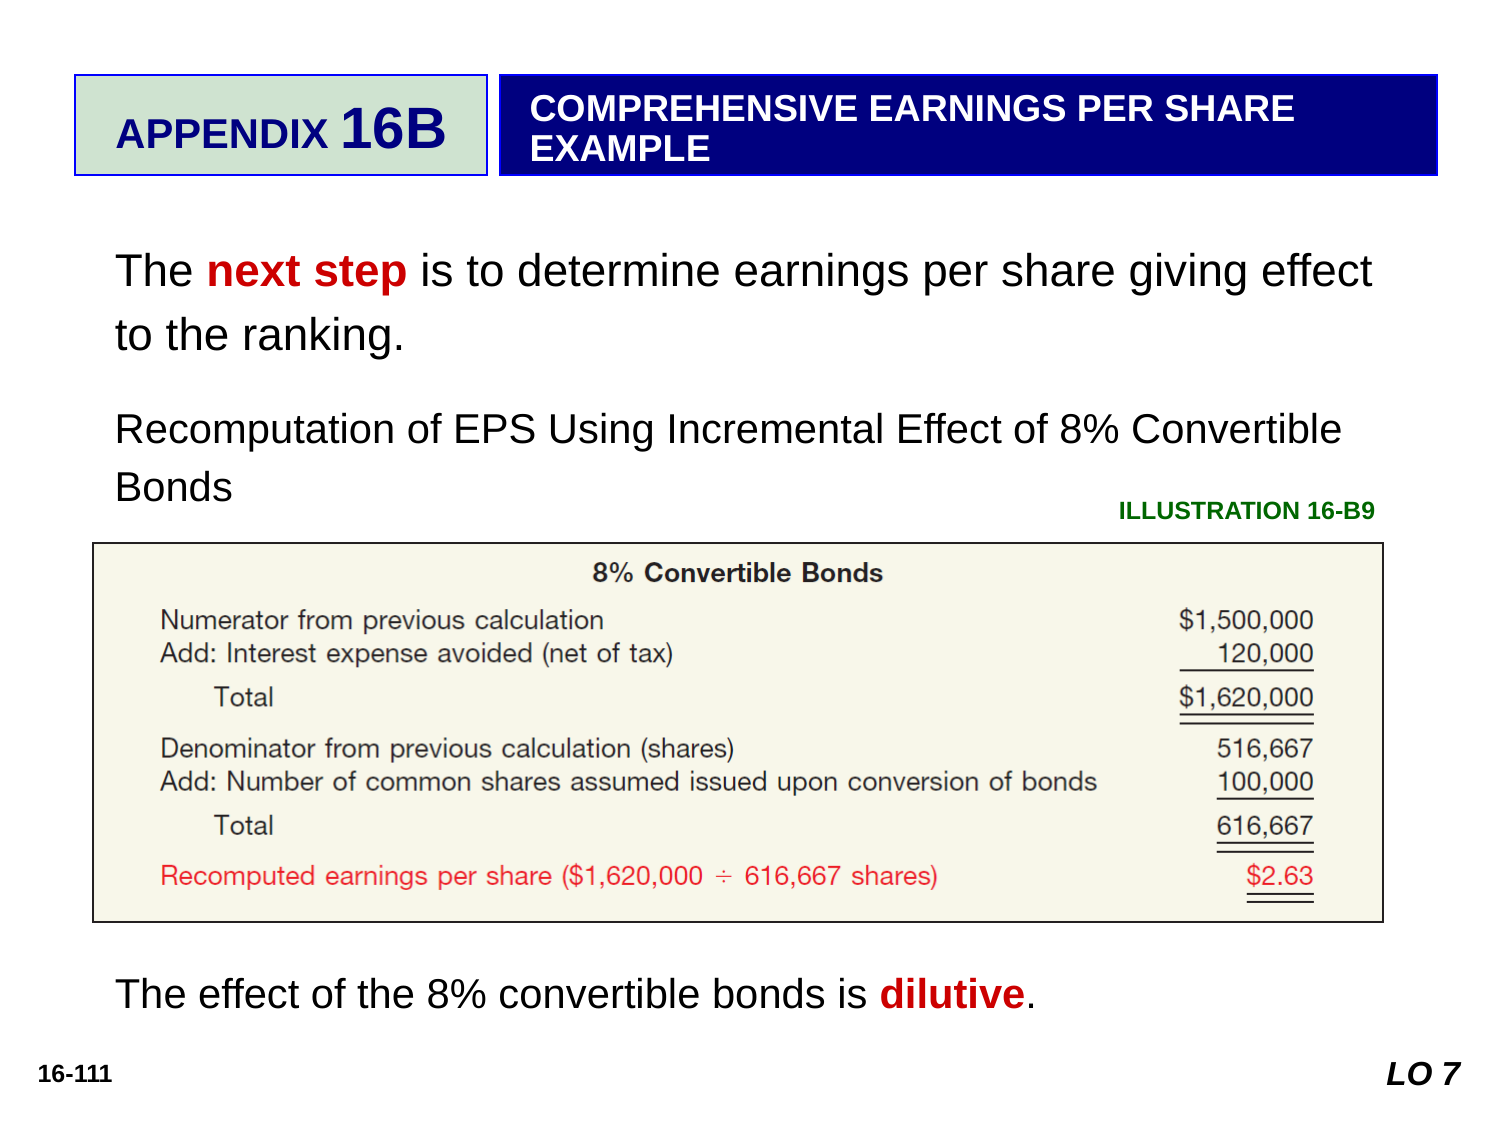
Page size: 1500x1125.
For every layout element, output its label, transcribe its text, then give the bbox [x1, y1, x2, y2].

text_box The next step is to determine earnings per share giving effect to the ranking. [99, 225, 1425, 367]
text_box Recomputation of EPS Using Incremental Effect of 8% Convertible Bonds [99, 387, 1438, 518]
text_box ILLUSTRATION 16-B9 [1065, 487, 1391, 533]
text_box LO 7 [1337, 1044, 1475, 1100]
picture [87, 538, 1388, 926]
text_box COMPREHENSIVE EARNINGS PER SHARE EXAMPLE [500, 75, 1438, 175]
text_box APPENDIX 16B [75, 75, 488, 175]
text_box The effect of the 8% convertible bonds is dilutive. [99, 952, 1125, 1025]
